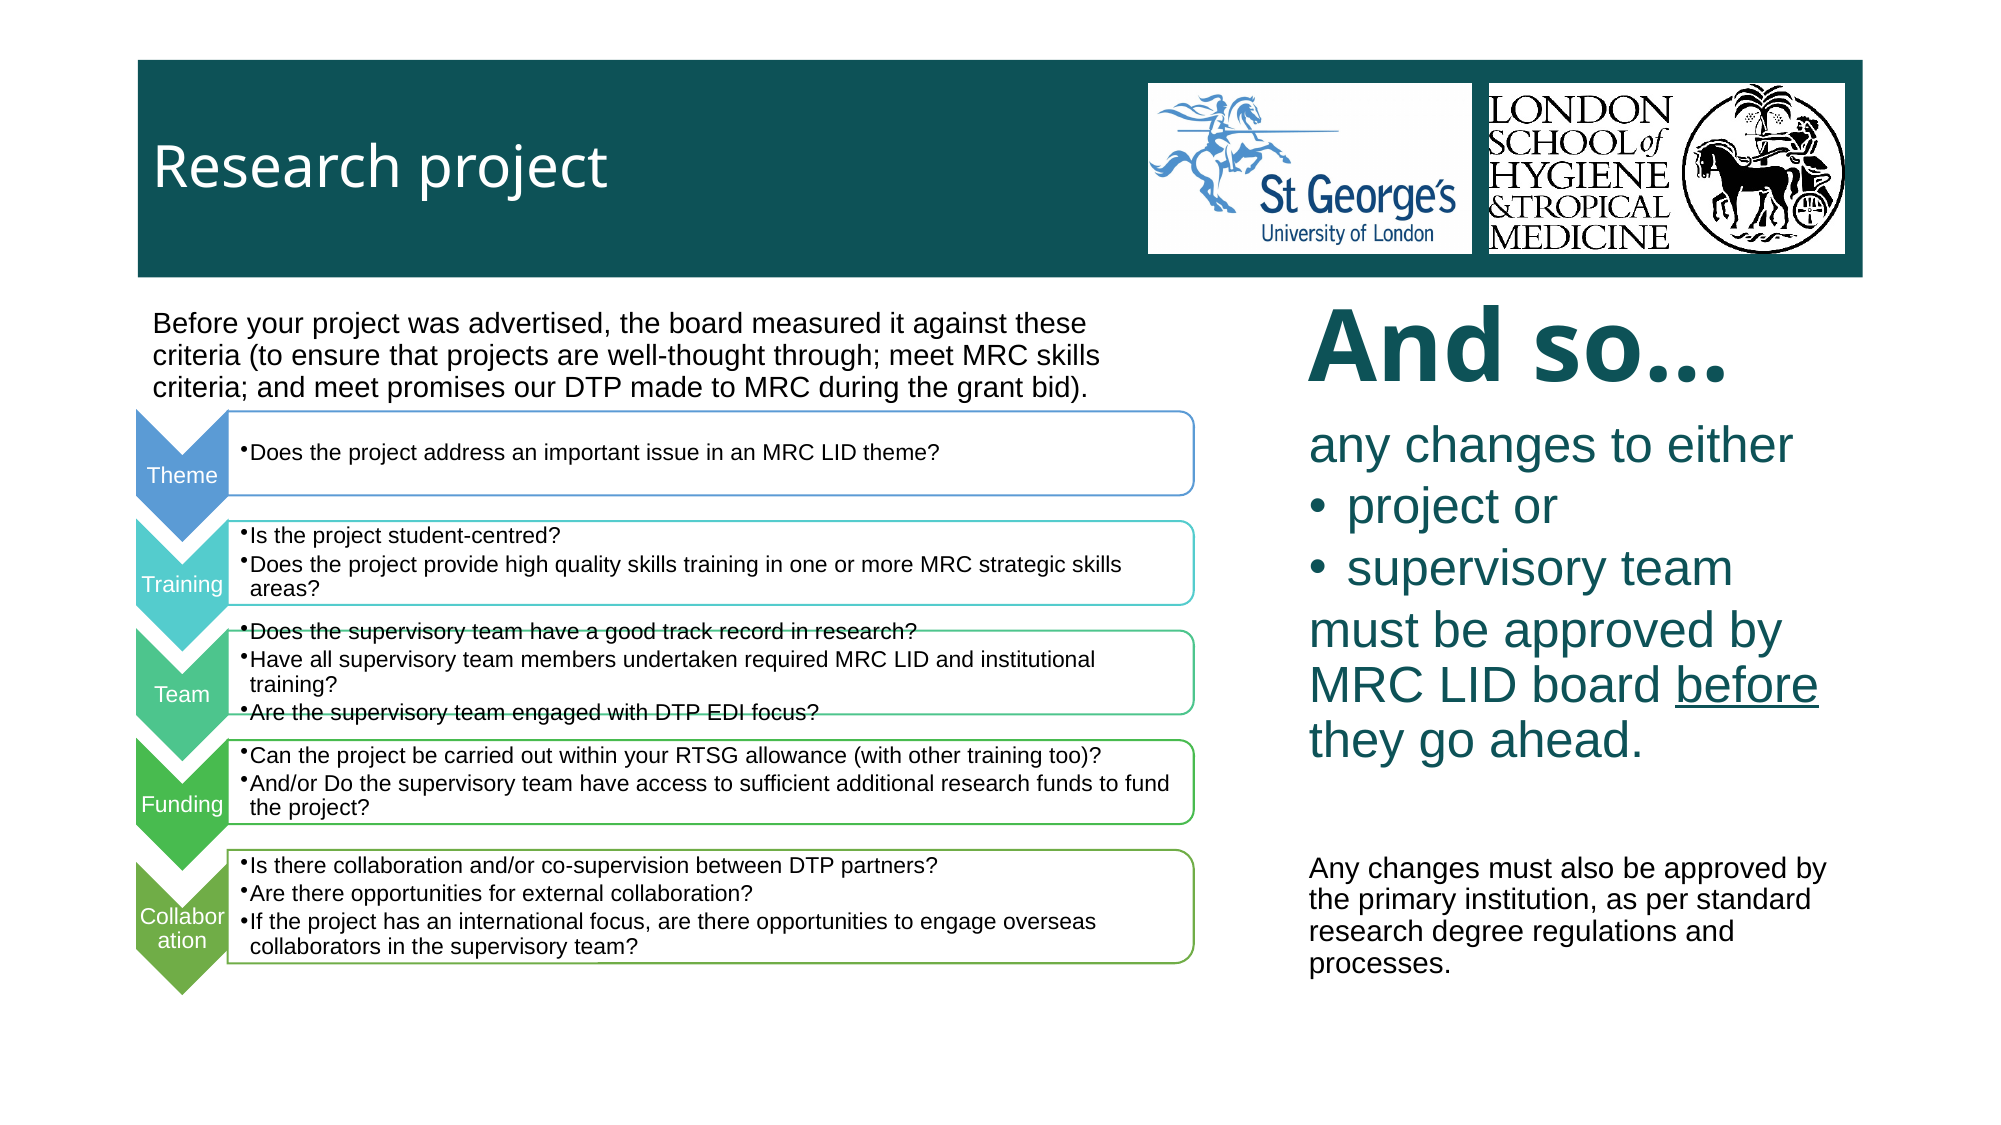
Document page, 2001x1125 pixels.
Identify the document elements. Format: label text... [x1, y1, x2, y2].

picture [1148, 83, 1472, 254]
list any changes to either project or supervisory team must be approved by MRC LID board before they go ahead. Any changes must also be approved by the primary institution, as per standard research degree regulations and processes. [1293, 410, 1863, 1016]
list Before your project was advertised, the board measured it against these criteria (to ensure that projects are well-thought through; meet MRC skills criteria; and meet promises our DTP made to MRC during the grant bid). [137, 275, 1194, 410]
picture [1489, 83, 1845, 254]
list And so… [1293, 275, 1863, 410]
title Research project [137, 59, 1863, 278]
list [137, 410, 1194, 995]
